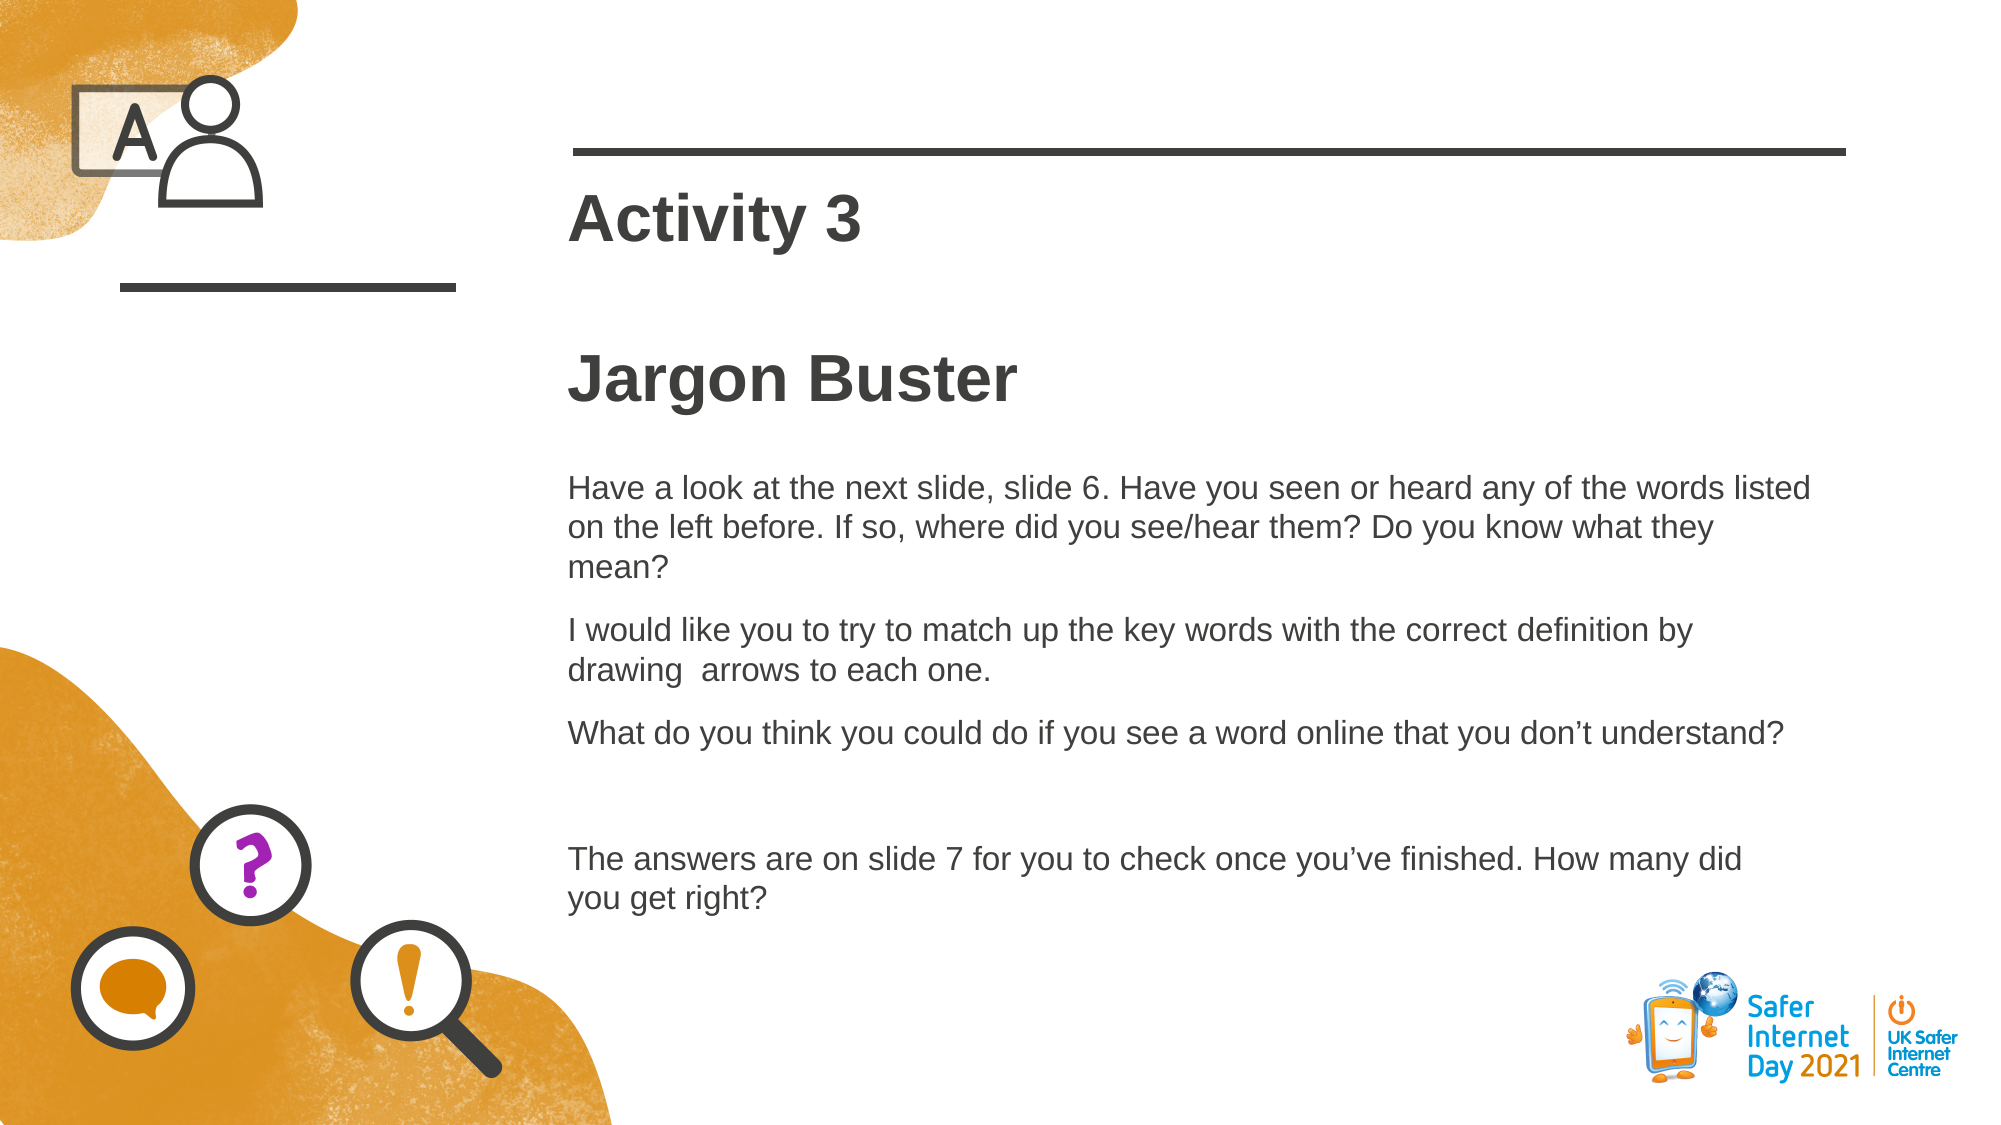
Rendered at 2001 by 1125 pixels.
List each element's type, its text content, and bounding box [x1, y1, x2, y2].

title Activity 3 Jargon Buster [565, 172, 1022, 415]
text_box Have a look at the next slide, slide 6. Have you seen or heard any of the words listed on the left before. If so, where did you see/hear them? Do you know what they mean? I would like you to try to match up the key words with the correct definition by drawing arrows to each one. What do you think you could do if you see a word online that you don’t understand? The answers are on slide 7 for you to check once you’ve finished. How many did you get right? [565, 462, 1832, 917]
picture [0, 0, 2001, 1125]
